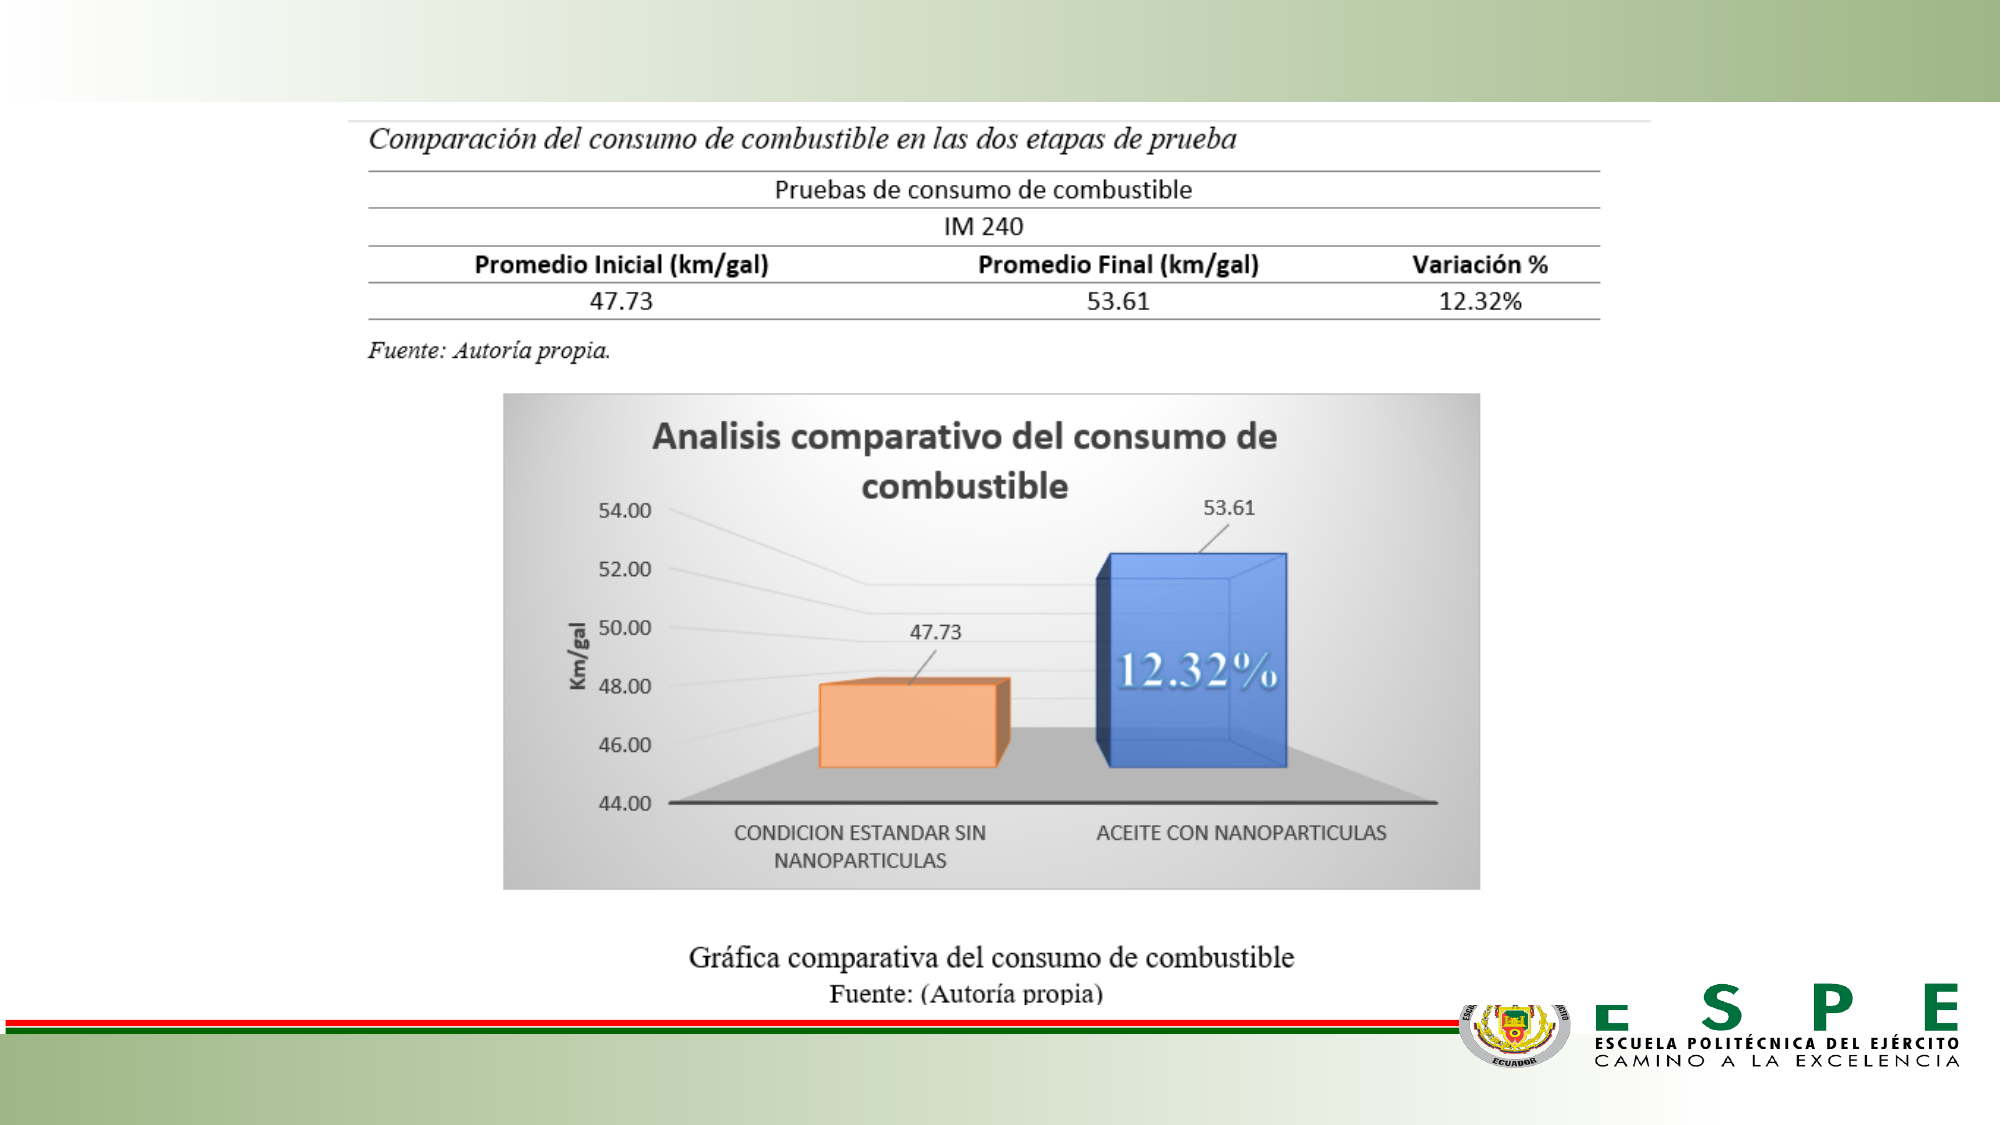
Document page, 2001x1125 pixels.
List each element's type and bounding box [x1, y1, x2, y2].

picture [348, 119, 2000, 1093]
